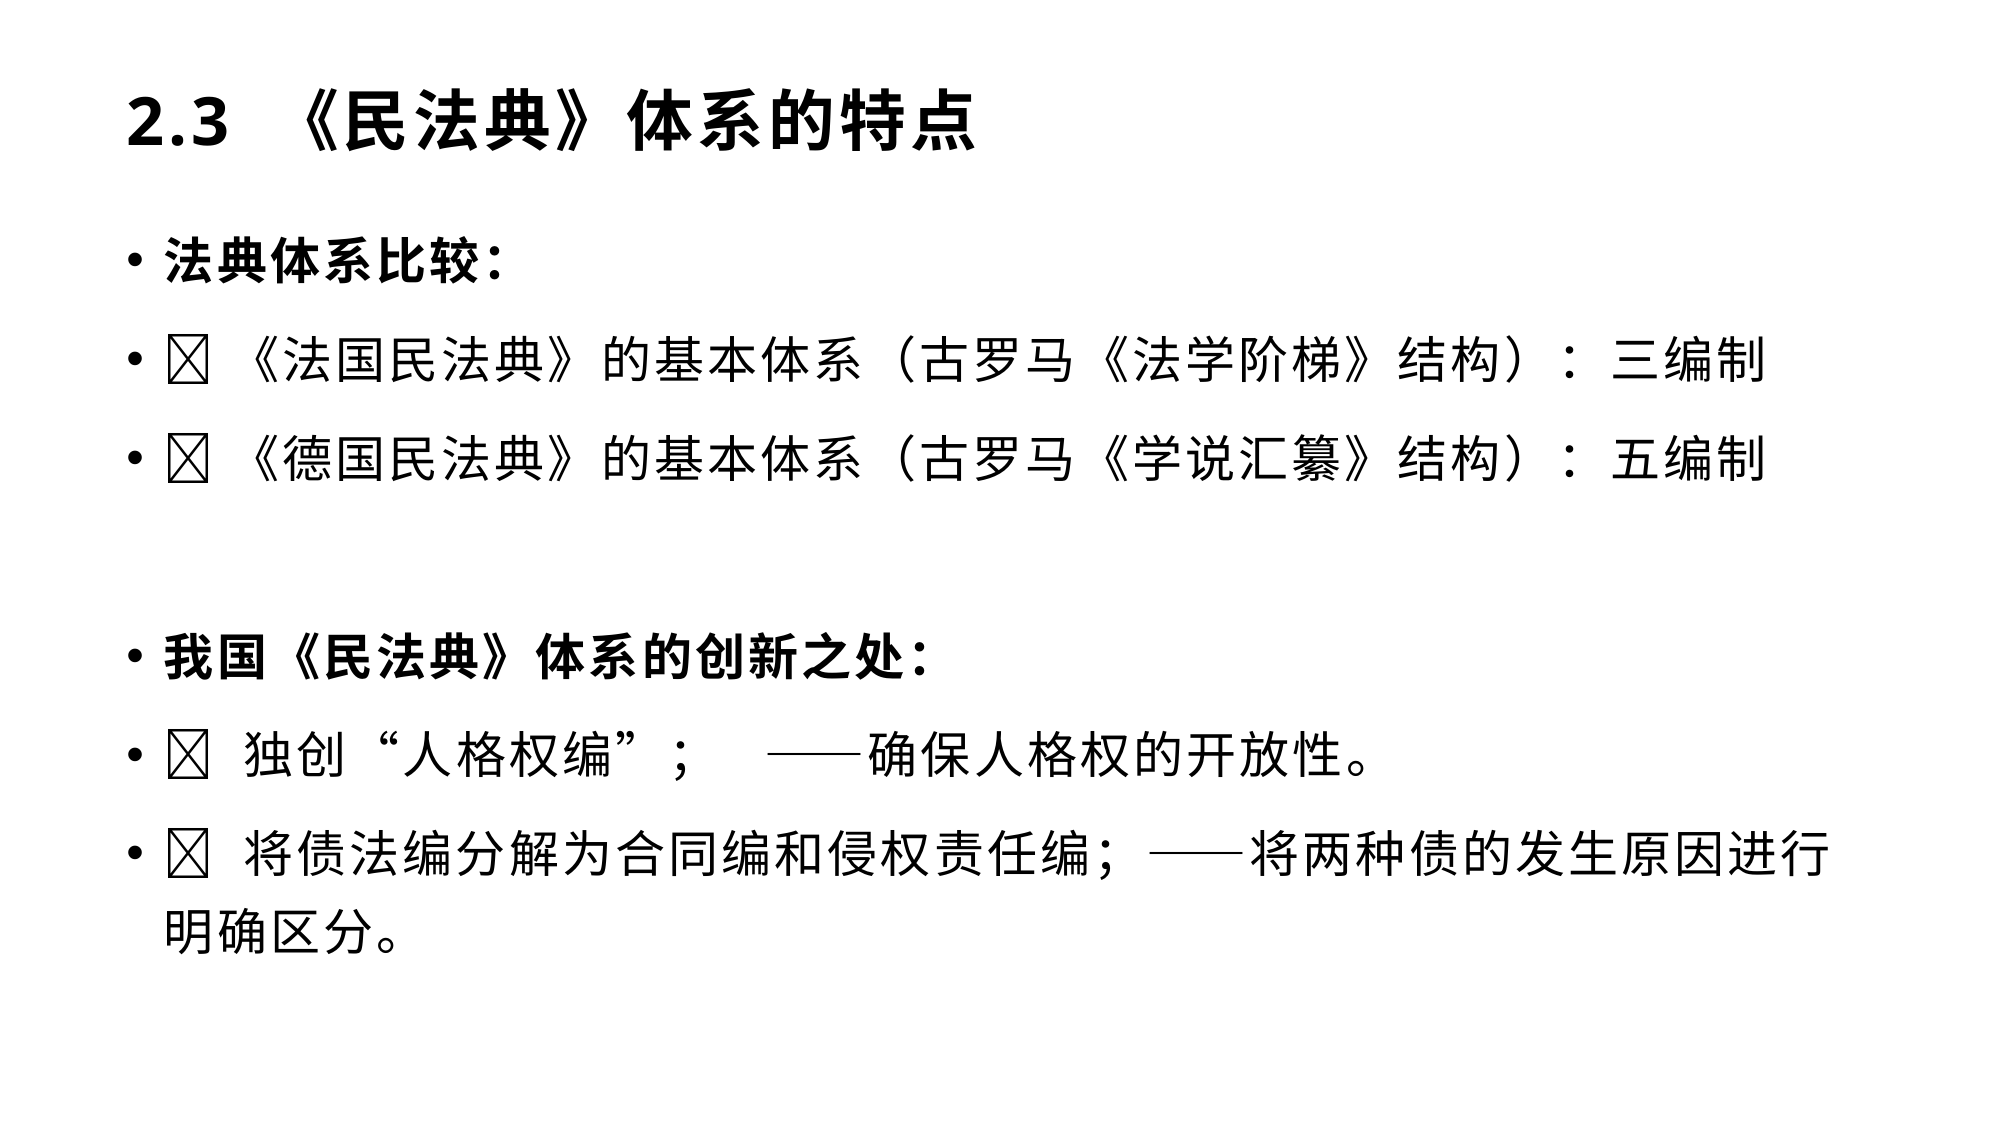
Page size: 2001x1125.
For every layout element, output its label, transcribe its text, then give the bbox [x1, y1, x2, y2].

list 法典体系比较： 《法国民法典》的基本体系（古罗马《法学阶梯》结构）：三编制 《德国民法典》的基本体系（古罗马《学说汇纂》结构）：五编制 我国《民法典》体系的创新之处：  独创“人格权编”； ——确保人格权的开放性。  将债法编分解为合同编和侵权责任编；——将两种债的发生原因进行明确区分。 [109, 211, 1891, 1041]
title 2.3 《民法典》体系的特点 [109, 72, 1891, 188]
